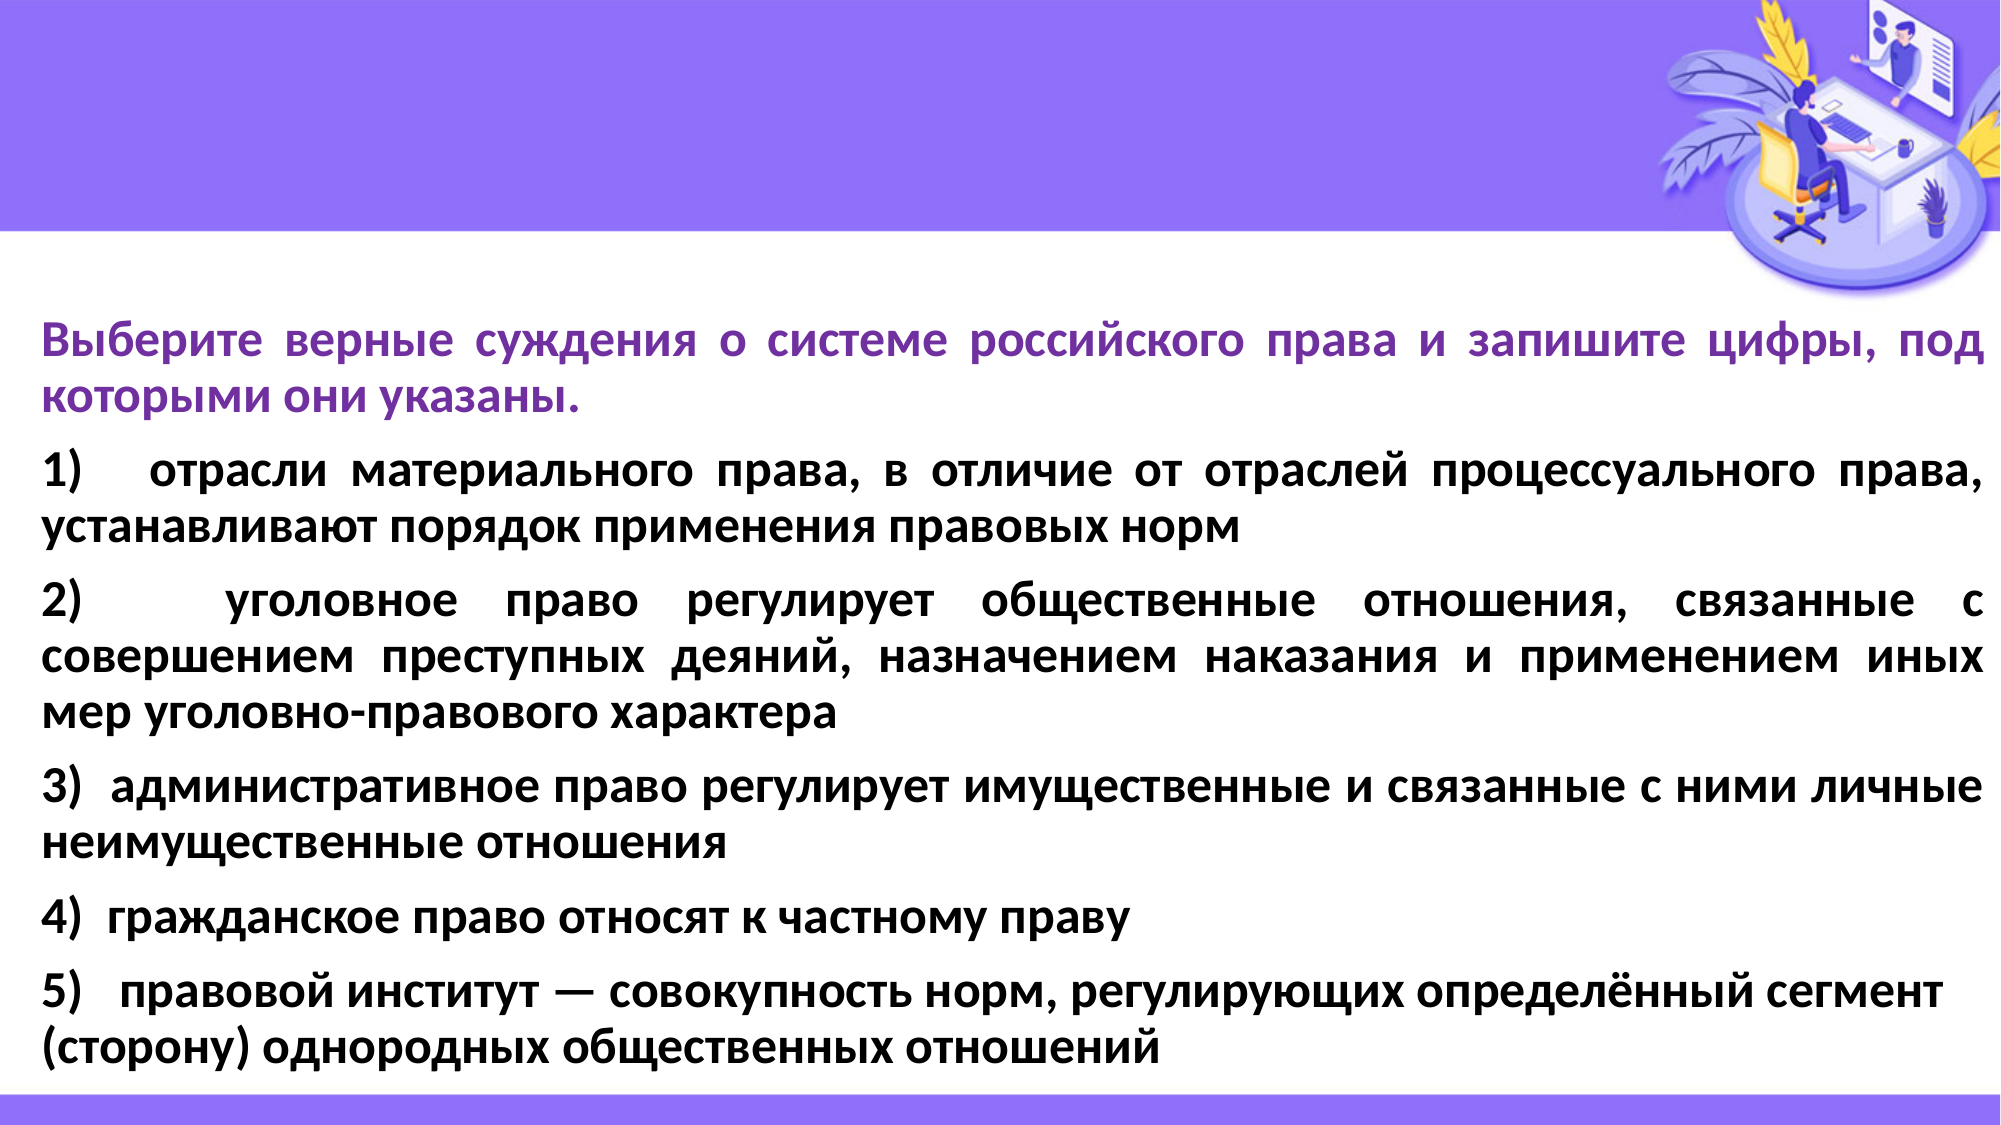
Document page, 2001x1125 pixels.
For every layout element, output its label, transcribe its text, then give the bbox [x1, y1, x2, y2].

list Выберите верные суждения о системе российского права и запишите цифры, под которыми они указаны. 1) отрасли материального права, в отличие от отраслей процессуального права, устанавливают порядок применения правовых норм 2) уголовное право регулирует общественные отношения, связанные с совершением преступных деяний, назначением наказания и применением иных мер уголовно-правового характера 3) административное право регулирует имущественные и связанные с ними личные неимущественные отношения 4) гражданское право относят к частному праву 5) правовой институт — совокупность норм, регулирующих определённый сегмент (сторону) однородных общественных отношений [26, 304, 2000, 1087]
picture [0, 0, 2001, 1125]
